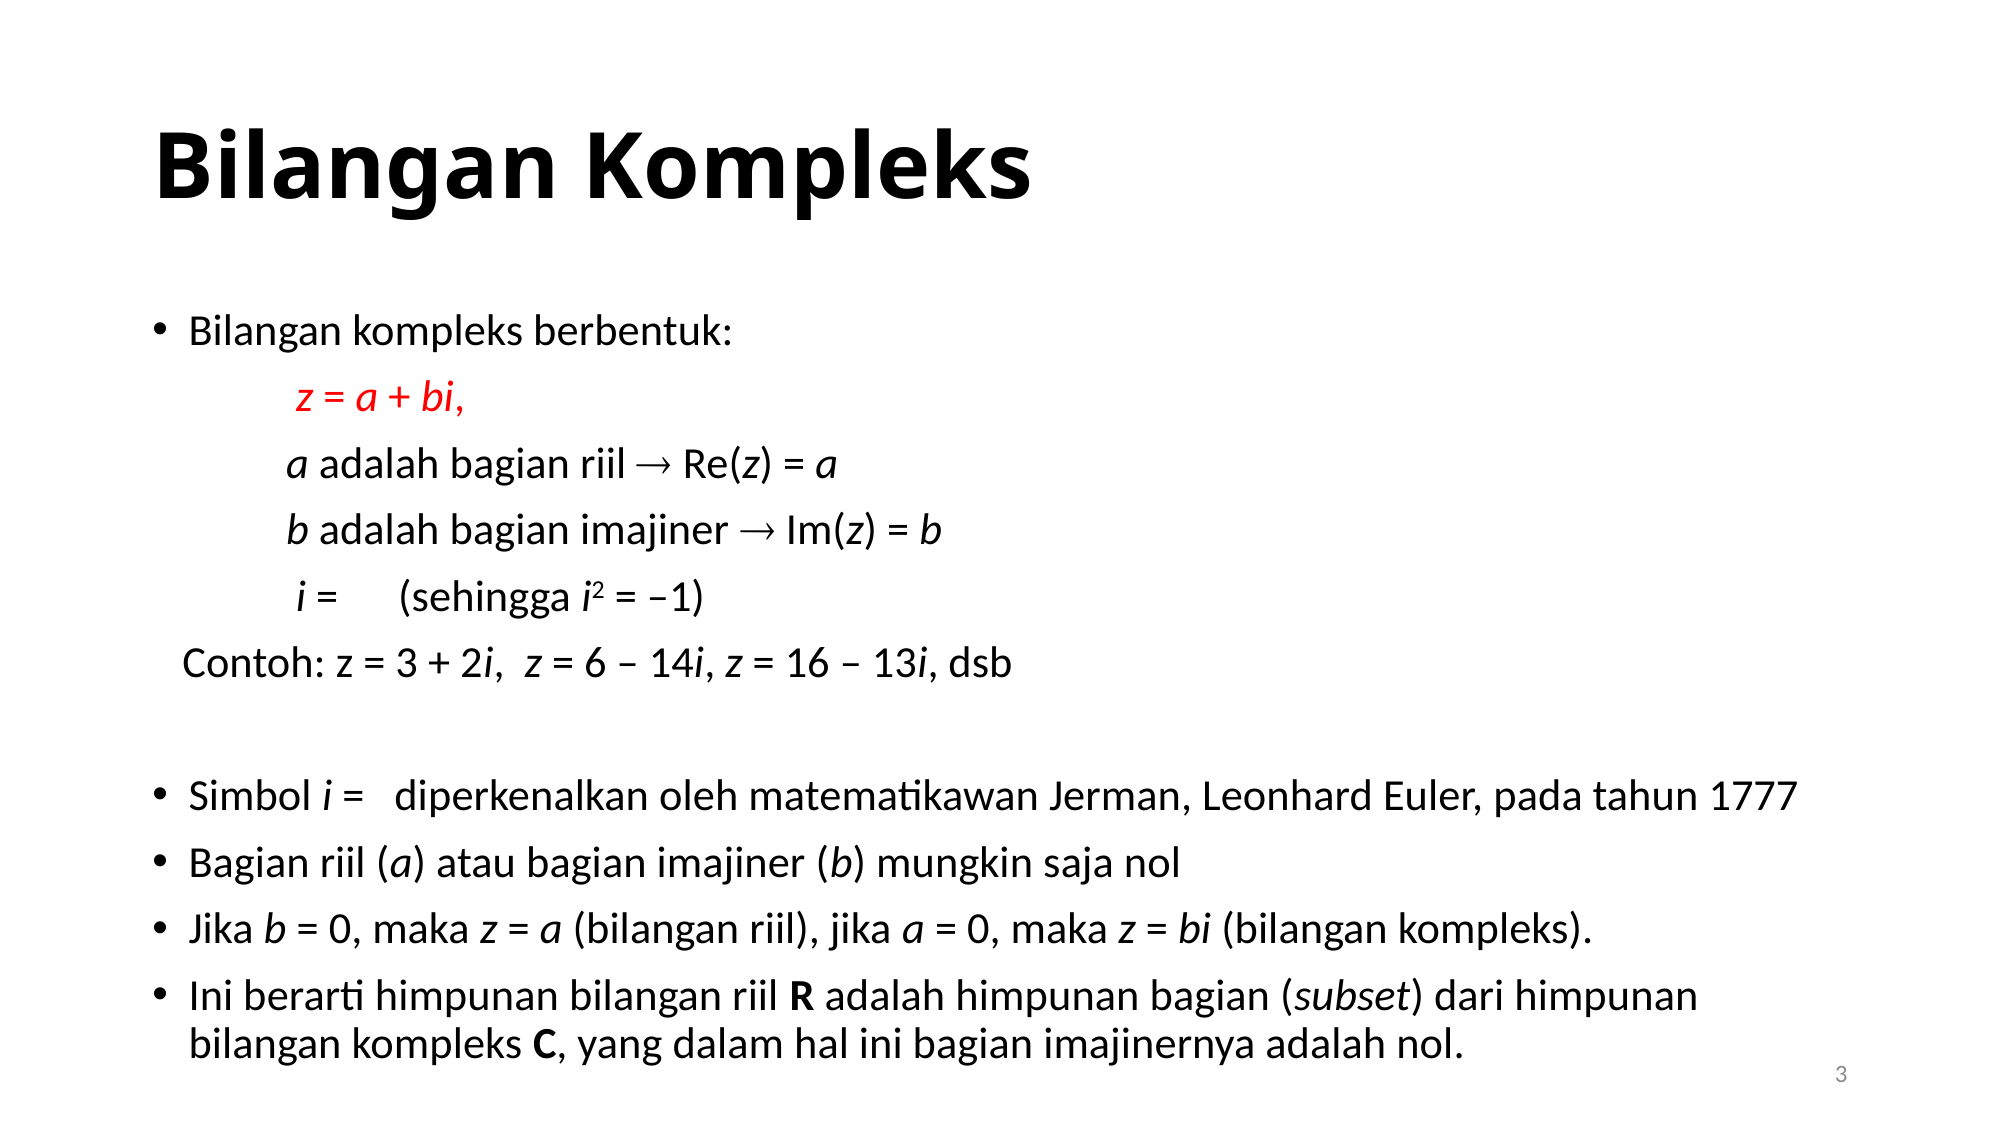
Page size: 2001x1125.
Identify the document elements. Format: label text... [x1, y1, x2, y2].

slide_number 3 [1412, 1042, 1863, 1103]
title Bilangan Kompleks [137, 59, 1863, 278]
